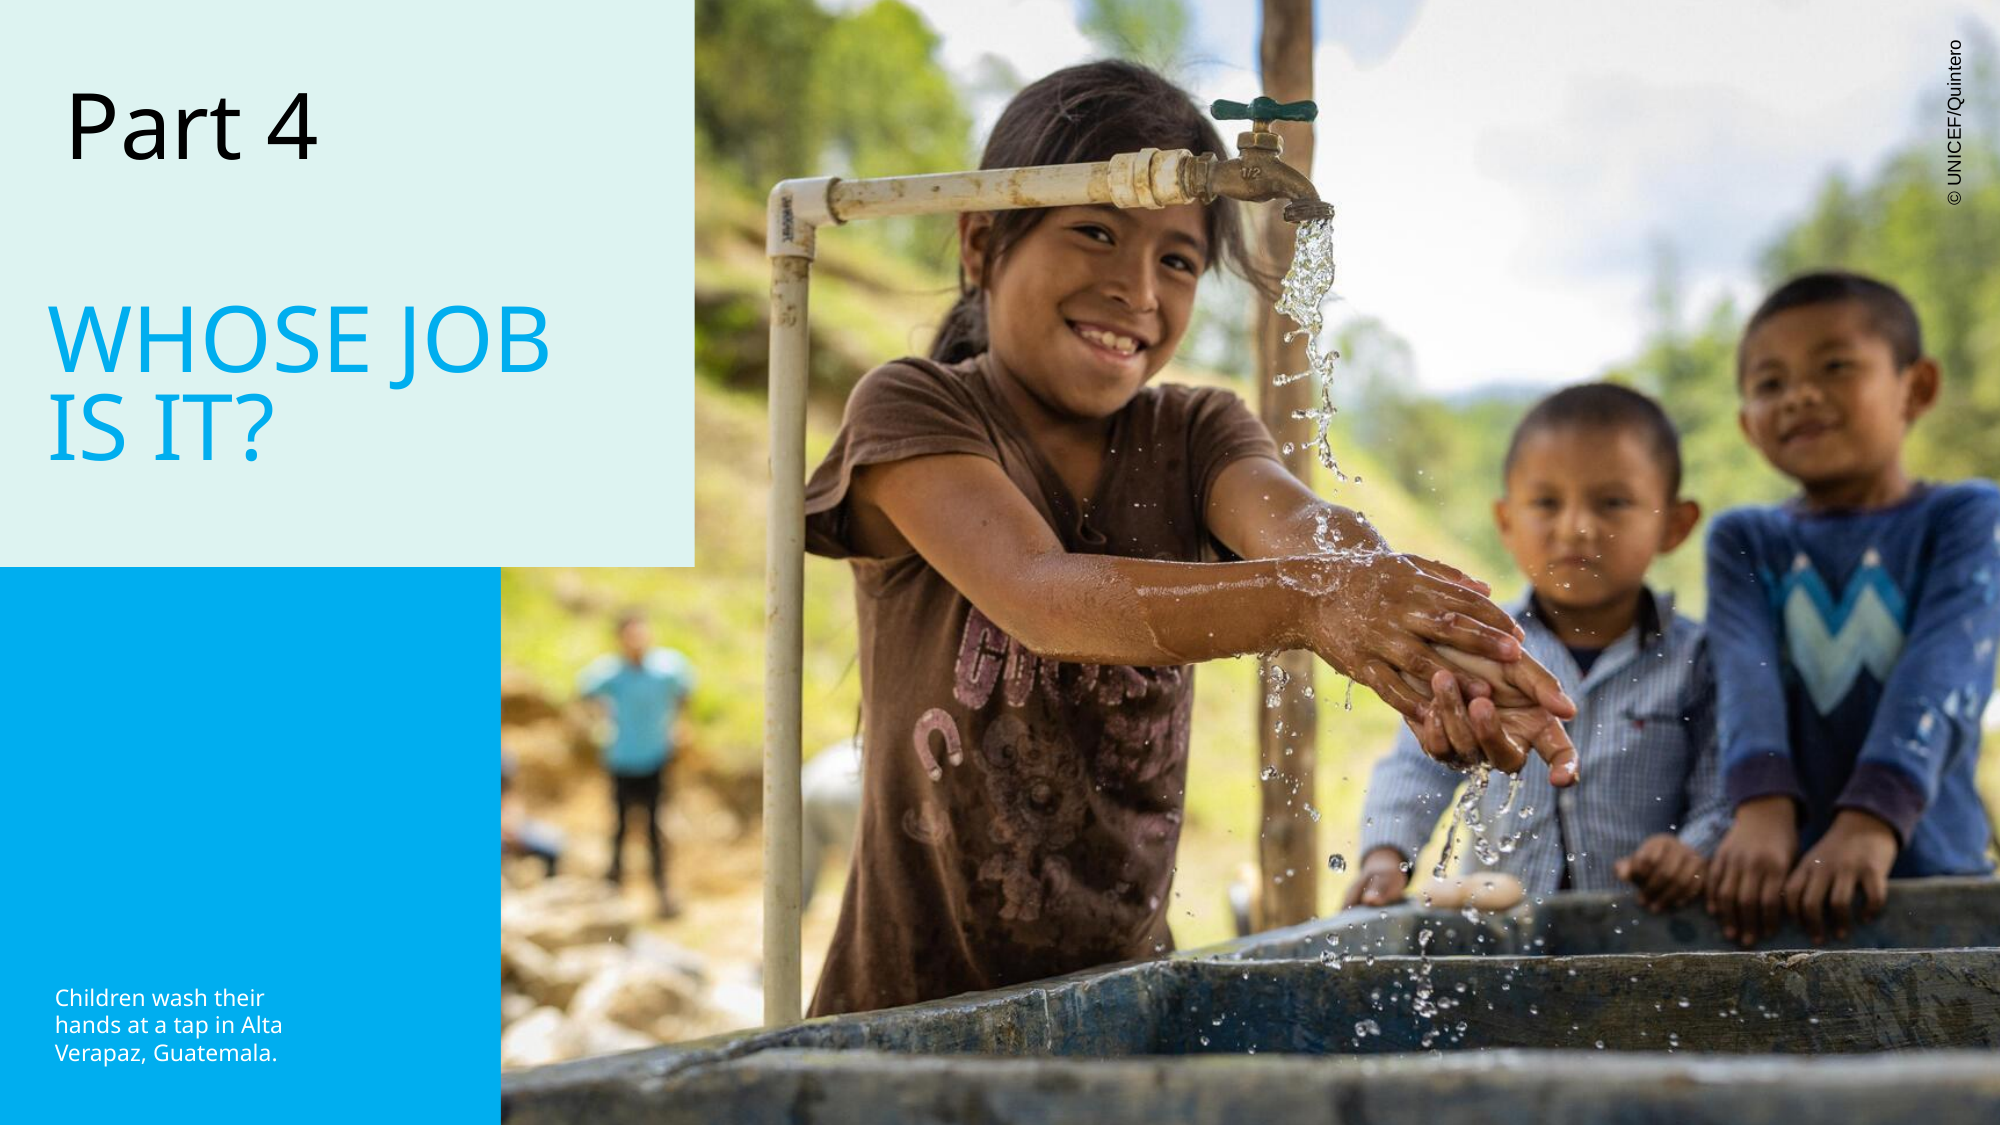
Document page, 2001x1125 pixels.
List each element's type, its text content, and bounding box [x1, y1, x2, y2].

text_box WHOSE JOB IS IT? [39, 288, 495, 492]
text_box Children wash their hands at a tap in Alta Verapaz, Guatemala. [39, 968, 353, 1091]
picture [500, 0, 2000, 1125]
text_box Part 4 [64, 80, 495, 203]
text_box [0, 0, 498, 567]
